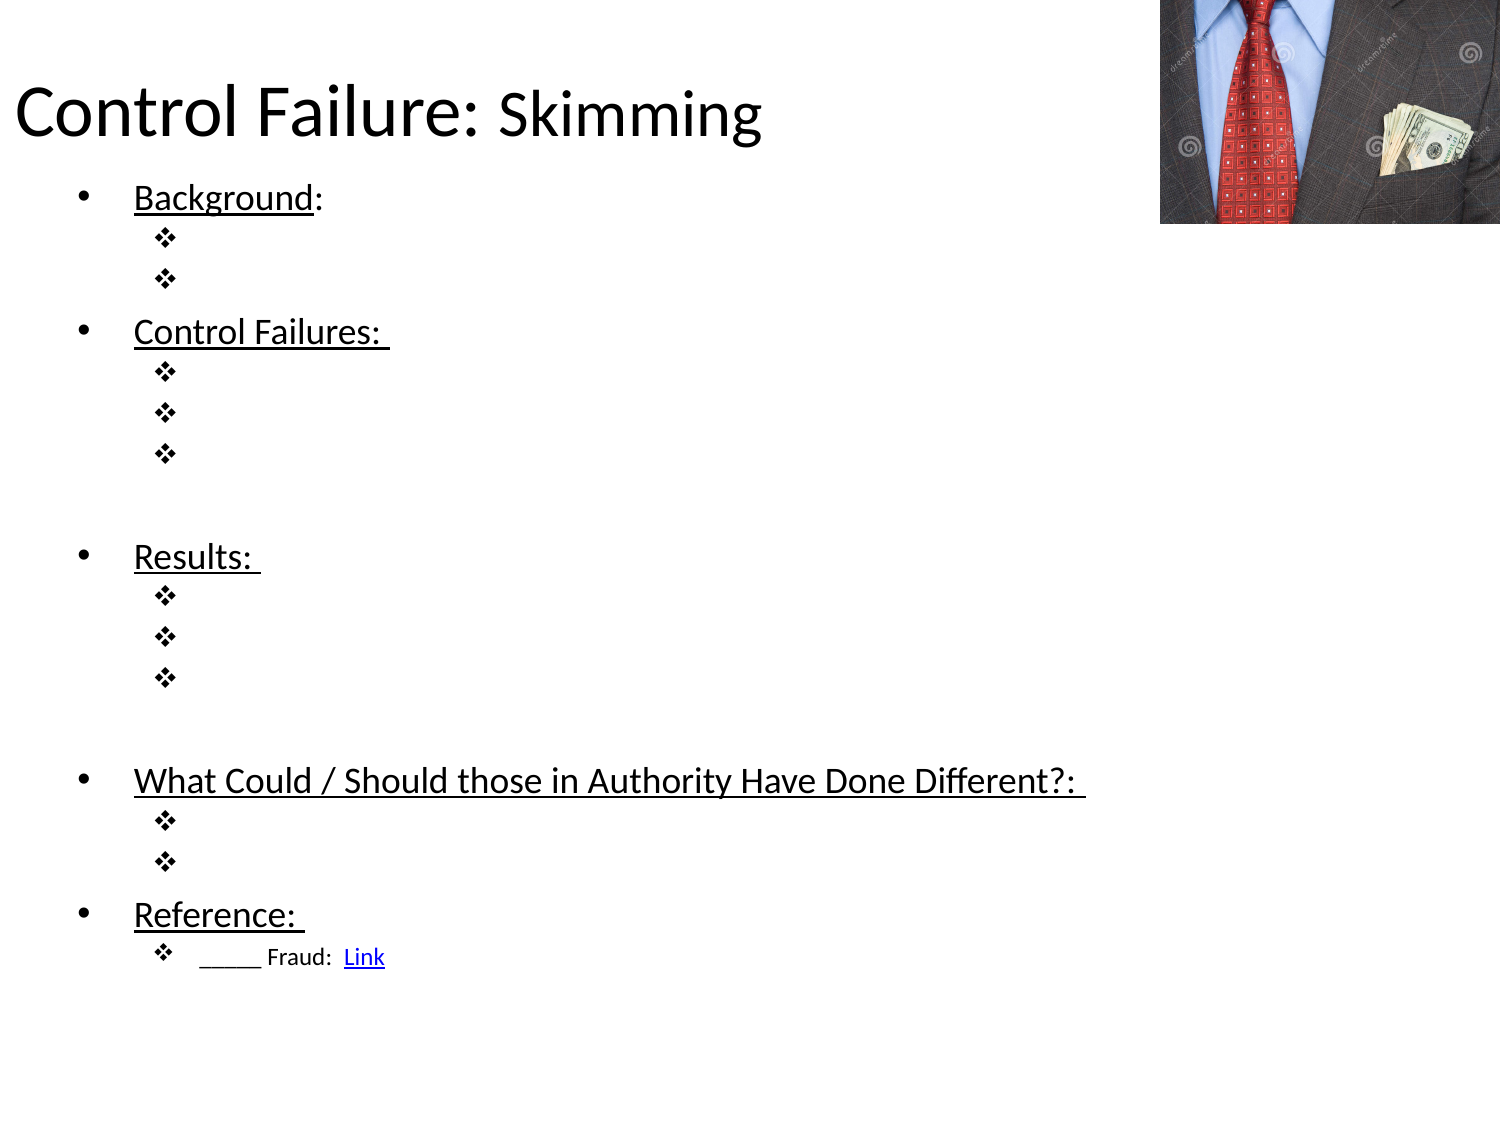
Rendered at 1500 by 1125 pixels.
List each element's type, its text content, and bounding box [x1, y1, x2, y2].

list Background: Control Failures: Results: What Could / Should those in Authority Have Done Different?: Reference: _____ Fraud: Link [62, 165, 1425, 1041]
picture [1159, 0, 1500, 224]
title Control Failure: Skimming [0, 12, 1154, 200]
